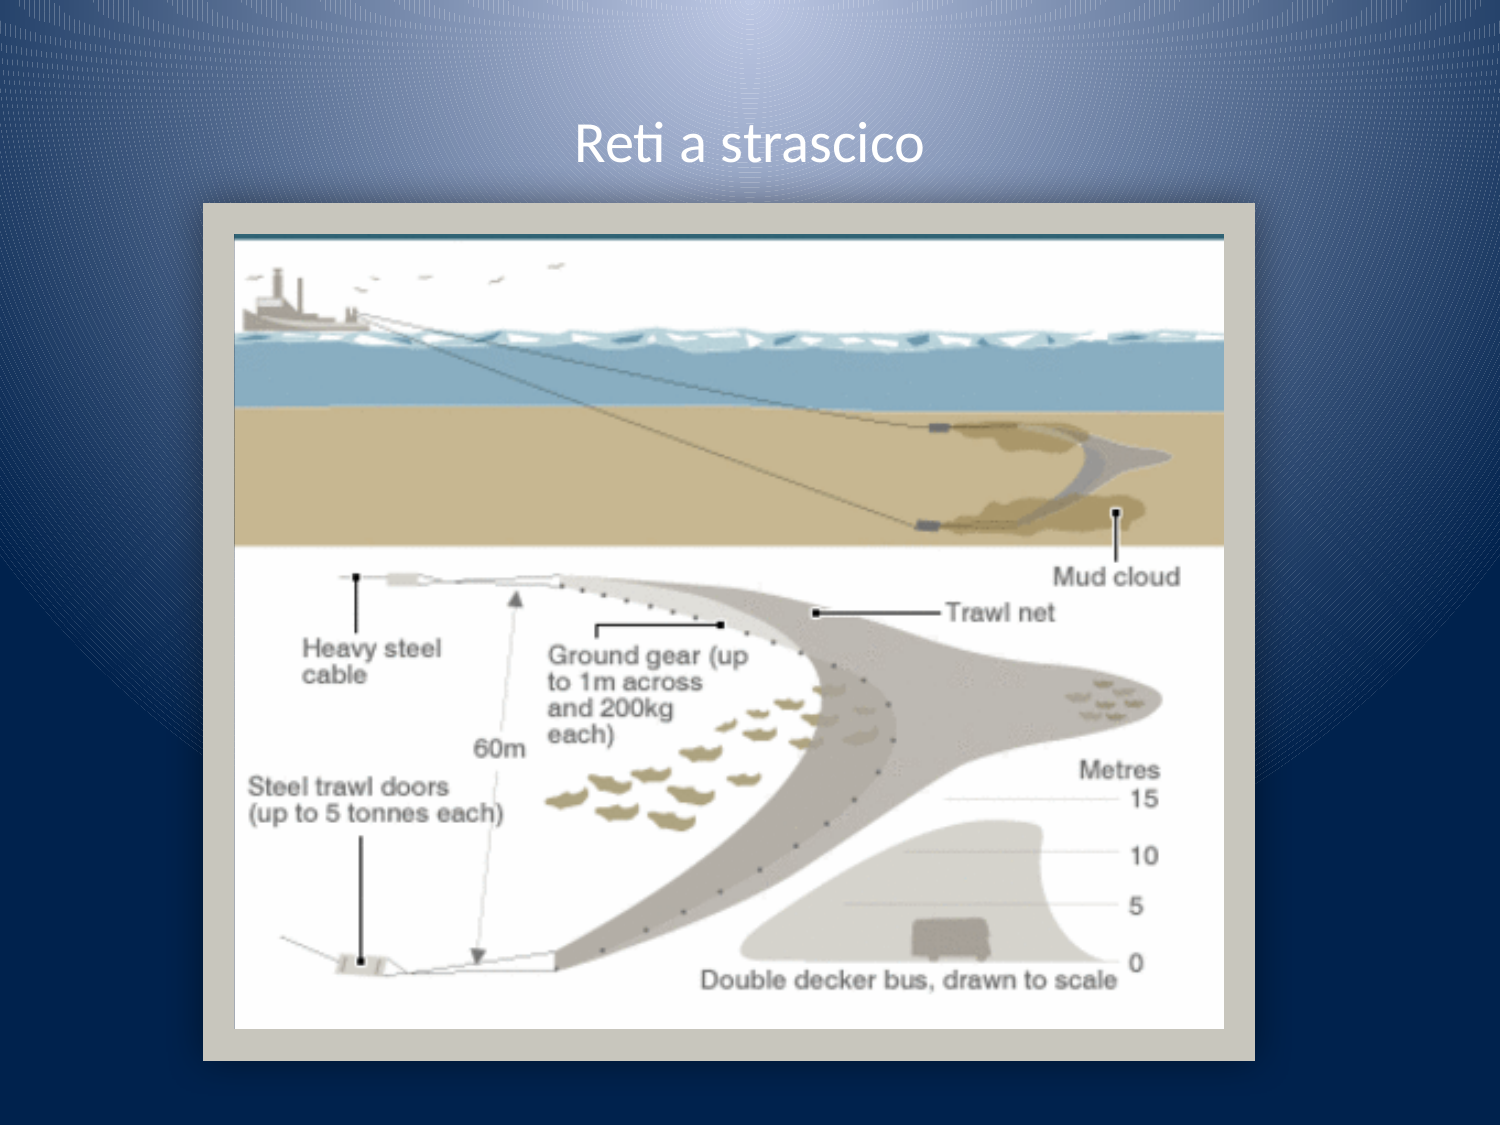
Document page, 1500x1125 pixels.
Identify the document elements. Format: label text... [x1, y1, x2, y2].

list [234, 234, 1225, 1030]
title Reti a strascico [75, 45, 1425, 233]
